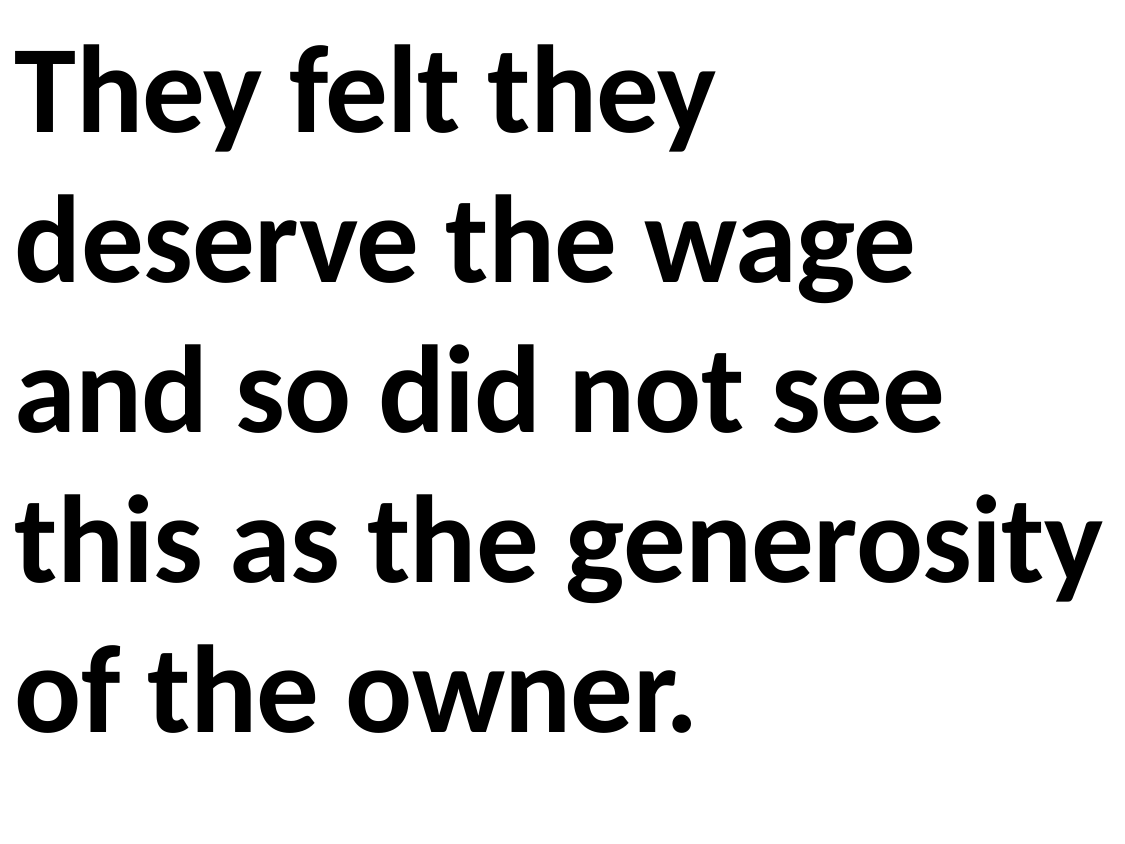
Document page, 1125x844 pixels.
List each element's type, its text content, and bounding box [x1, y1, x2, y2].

text_box They felt they deserve the wage and so did not see this as the generosity of the owner. [0, 0, 1125, 765]
